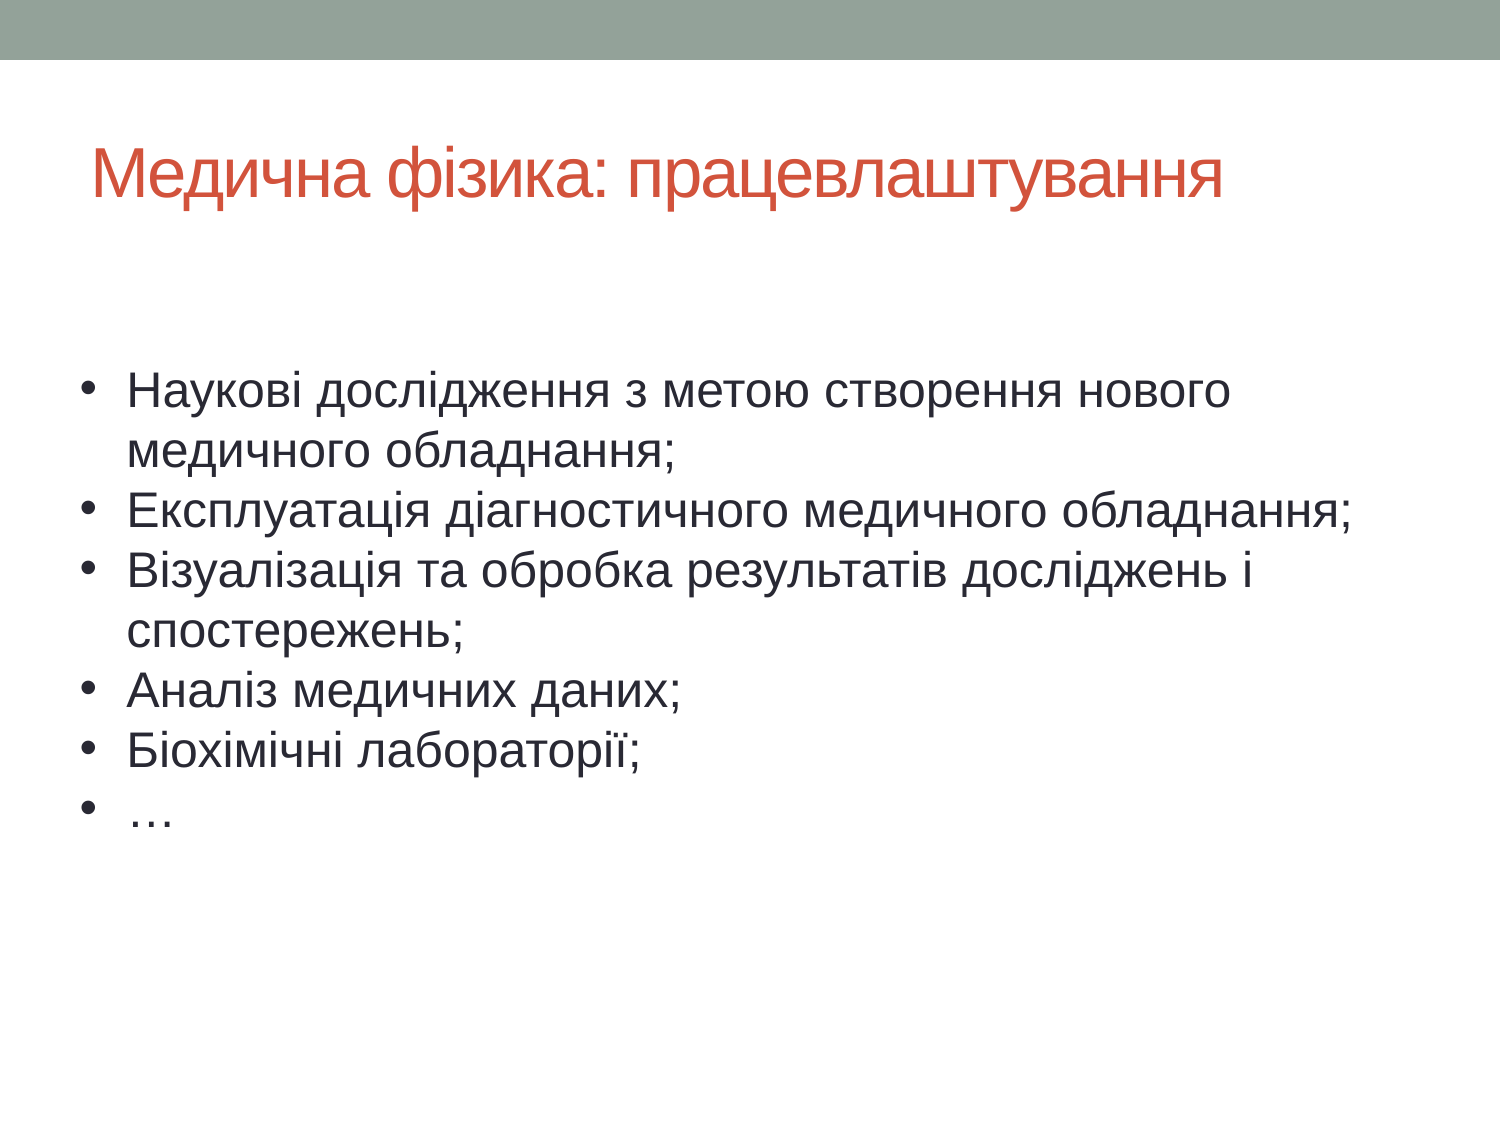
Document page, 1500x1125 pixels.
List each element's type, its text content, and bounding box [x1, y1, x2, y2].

title Медична фізика: працевлаштування [75, 87, 1425, 250]
text_box Наукові дослідження з метою створення нового медичного обладнання; Експлуатація діагностичного медичного обладнання; Візуалізація та обробка результатів досліджень і спостережень; Аналіз медичних даних; Біохімічні лабораторії; … [64, 349, 1388, 905]
